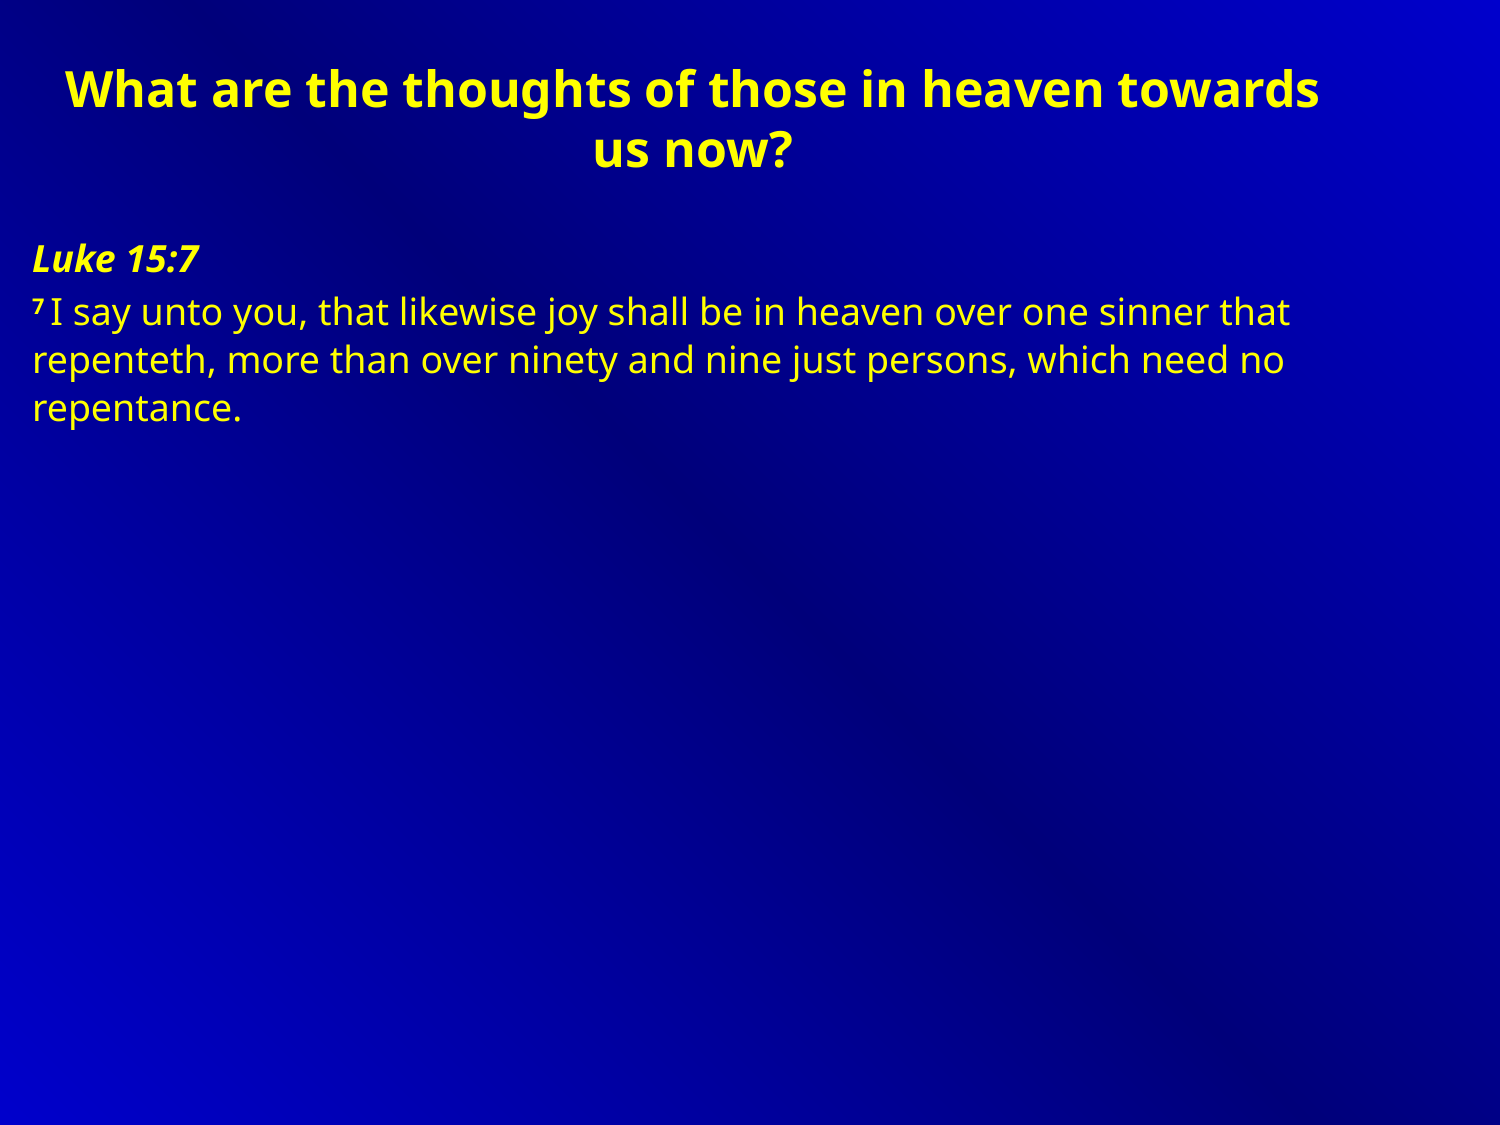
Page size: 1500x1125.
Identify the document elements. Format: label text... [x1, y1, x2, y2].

text_box Luke 15:7 7 I say unto you, that likewise joy shall be in heaven over one sinner that repenteth, more than over ninety and nine just persons, which need no repentance. [17, 224, 1424, 437]
text_box What are the thoughts of those in heaven towards us now? [24, 49, 1363, 185]
